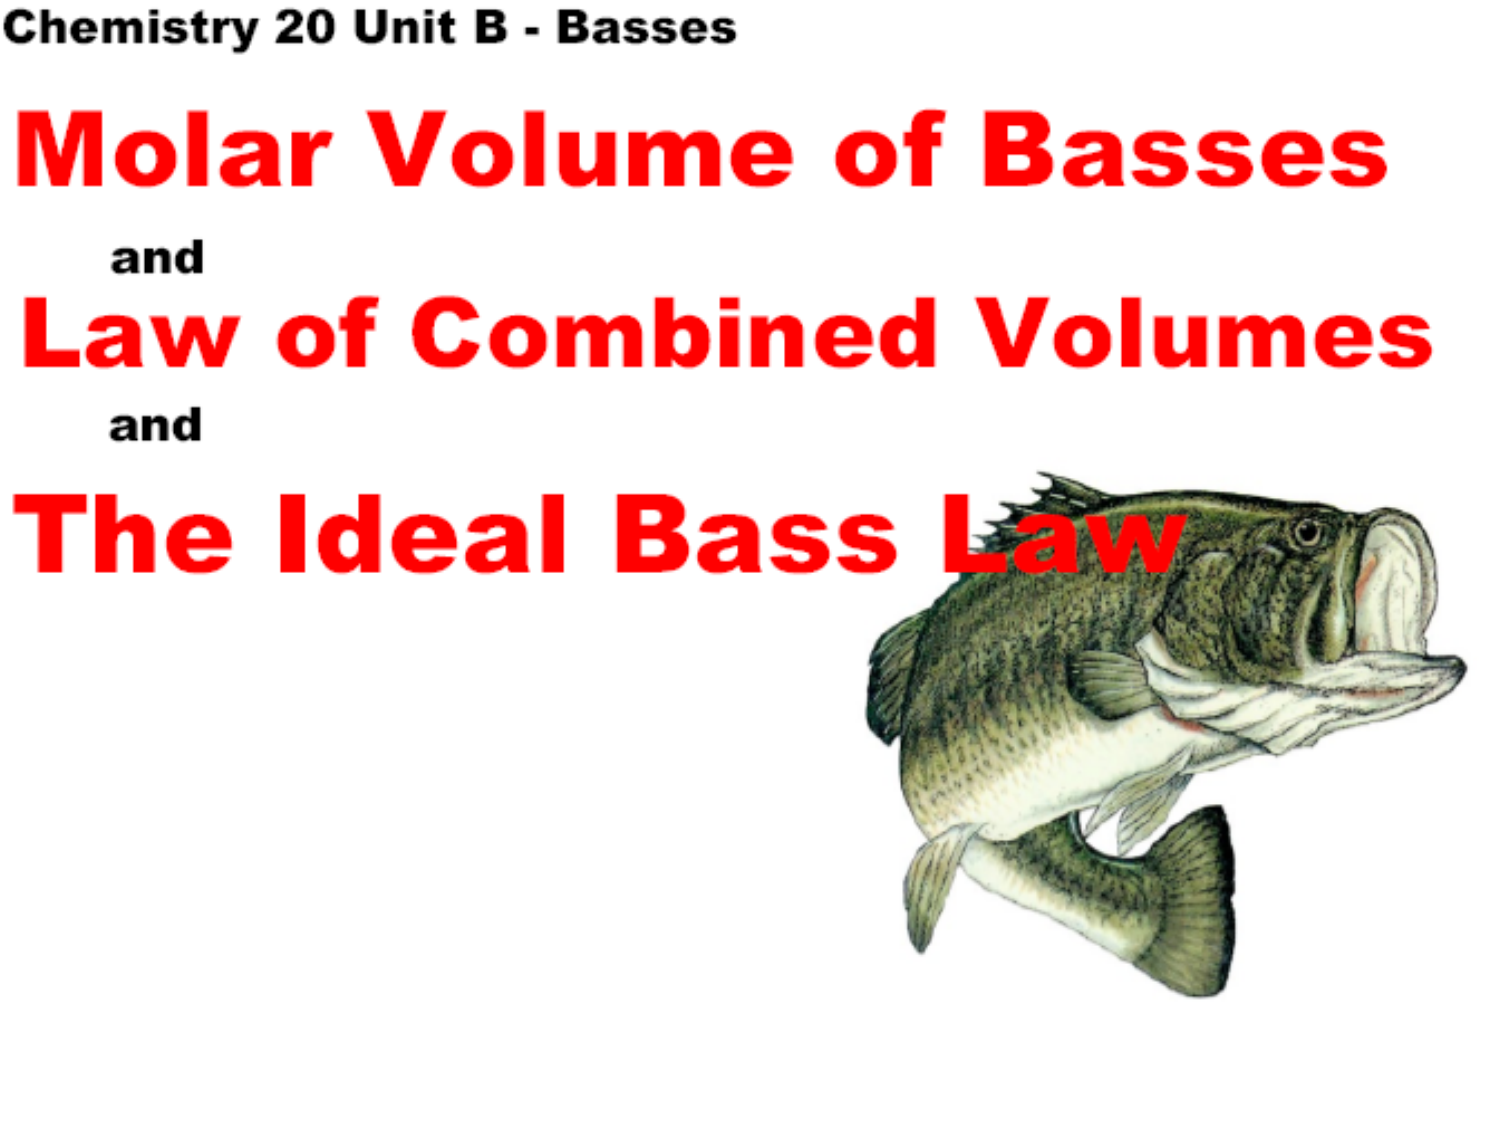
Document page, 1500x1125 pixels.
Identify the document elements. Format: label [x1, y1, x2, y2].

picture [0, 0, 1499, 1013]
